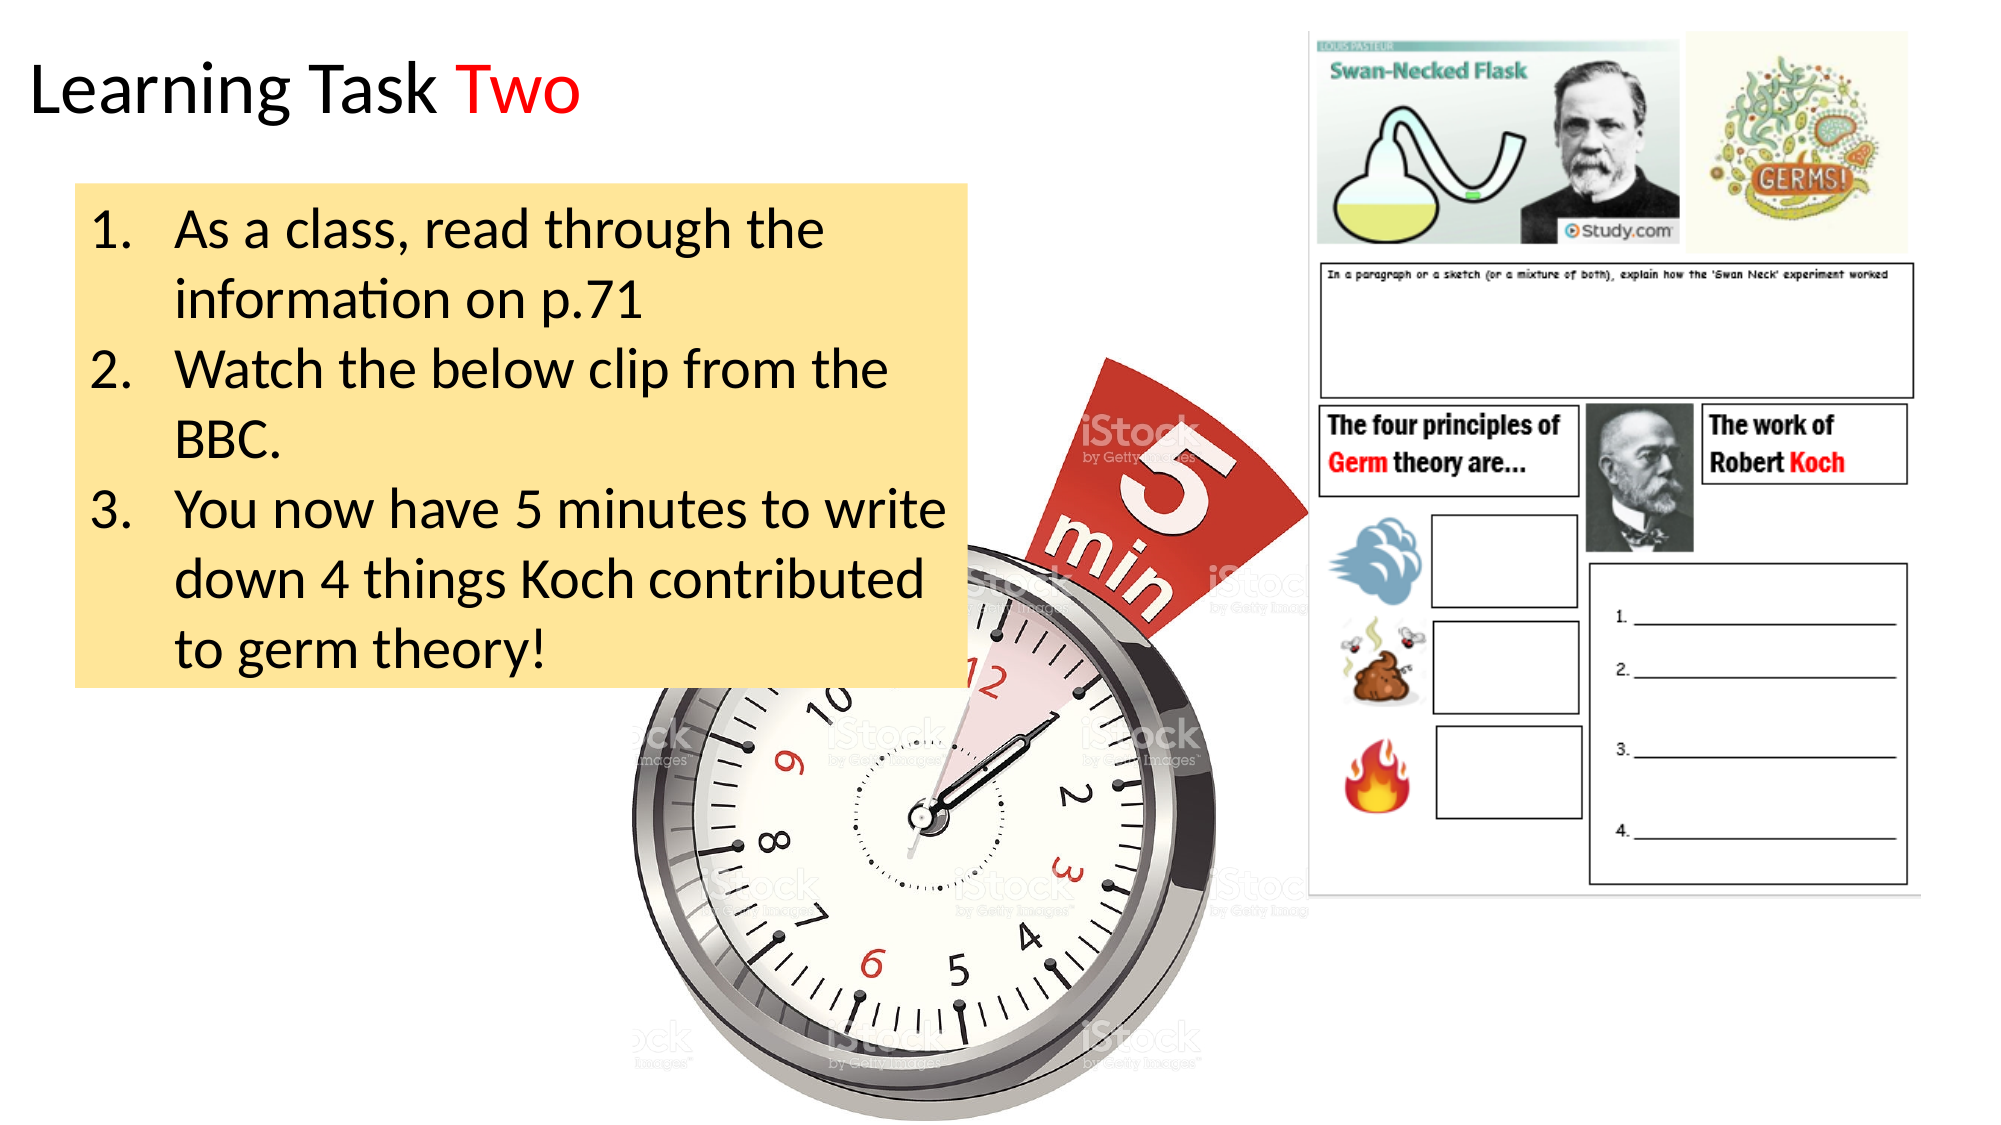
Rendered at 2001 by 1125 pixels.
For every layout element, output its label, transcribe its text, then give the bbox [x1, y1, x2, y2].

text_box As a class, read through the information on p.71 Watch the below clip from the BBC. You now have 5 minutes to write down 4 things Koch contributed to germ theory! [75, 183, 968, 688]
text_box Learning Task Two [14, 31, 1308, 136]
picture [632, 31, 1921, 1121]
